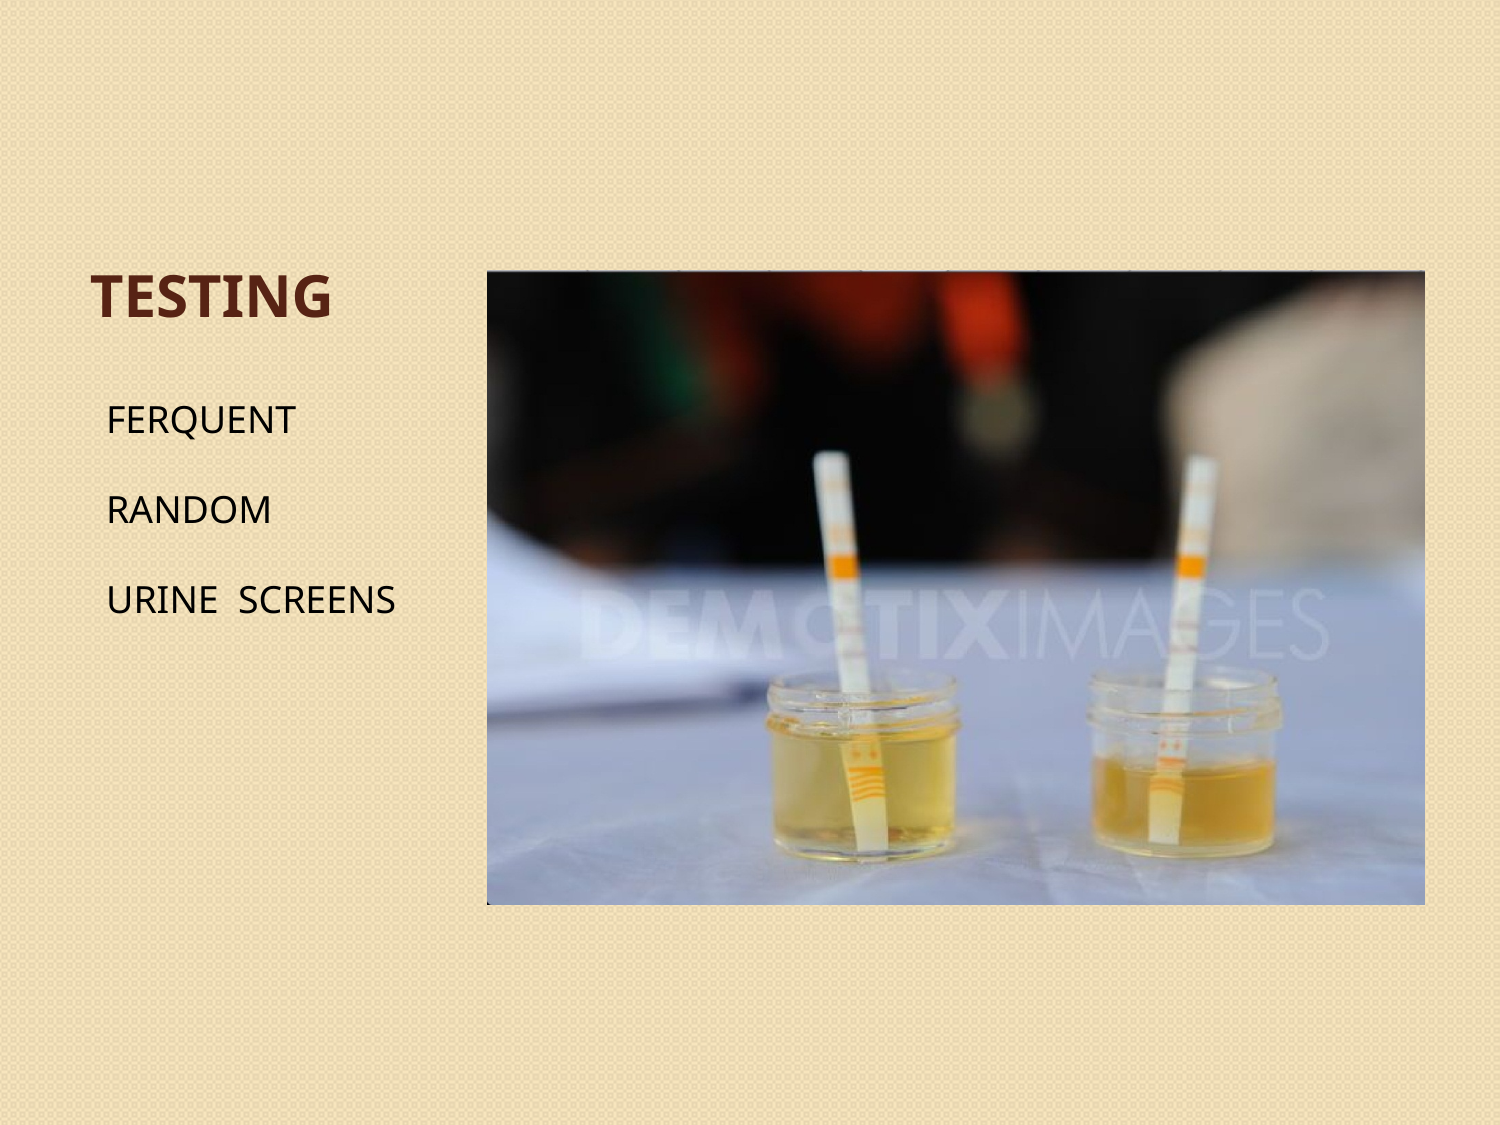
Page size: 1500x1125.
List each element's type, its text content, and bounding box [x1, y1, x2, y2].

title TESTING [75, 129, 426, 337]
list FERQUENT RANDOM URINE SCREENS [71, 353, 423, 1050]
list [487, 269, 1426, 906]
